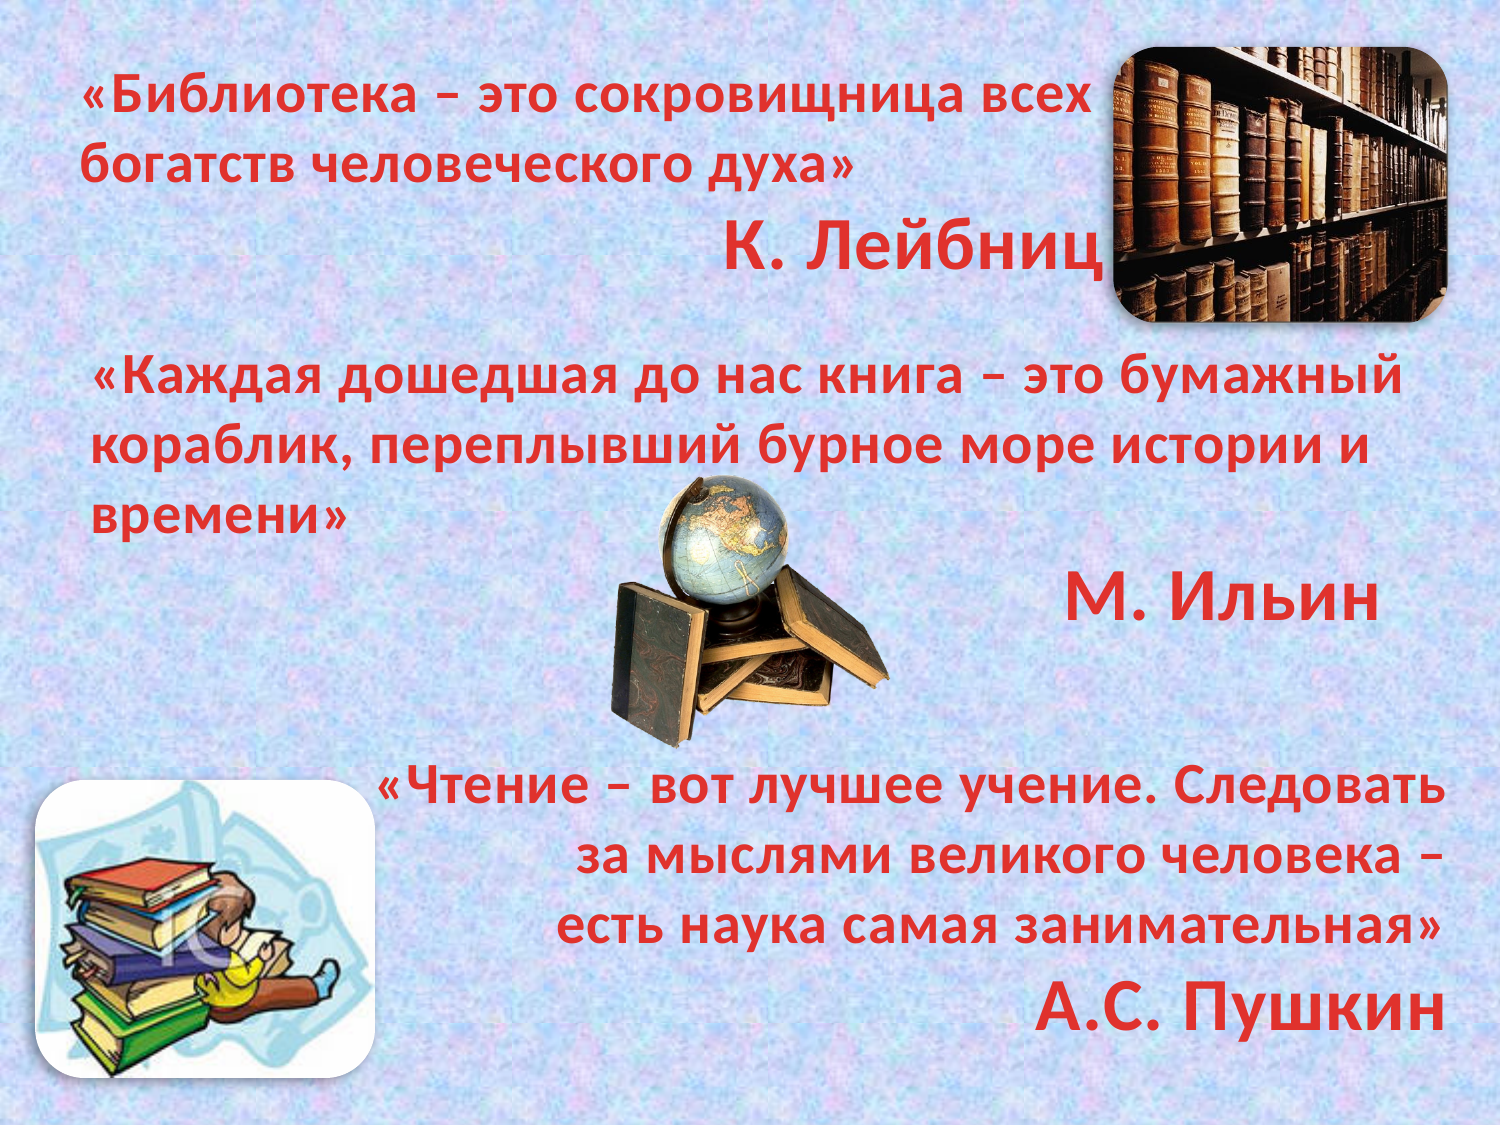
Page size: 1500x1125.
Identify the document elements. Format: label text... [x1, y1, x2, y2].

text_box «Каждая дошедшая до нас книга – это бумажный кораблик, переплывший бурное море истории и времени» М. Ильин [75, 328, 1421, 643]
picture [0, 0, 1500, 1125]
text_box «Библиотека – это сокровищница всех богатств человеческого духа» К. Лейбниц [64, 46, 1111, 292]
text_box «Чтение – вот лучшее учение. Следовать за мыслями великого человека – есть наука самая занимательная» А.С. Пушкин [359, 738, 1463, 1053]
